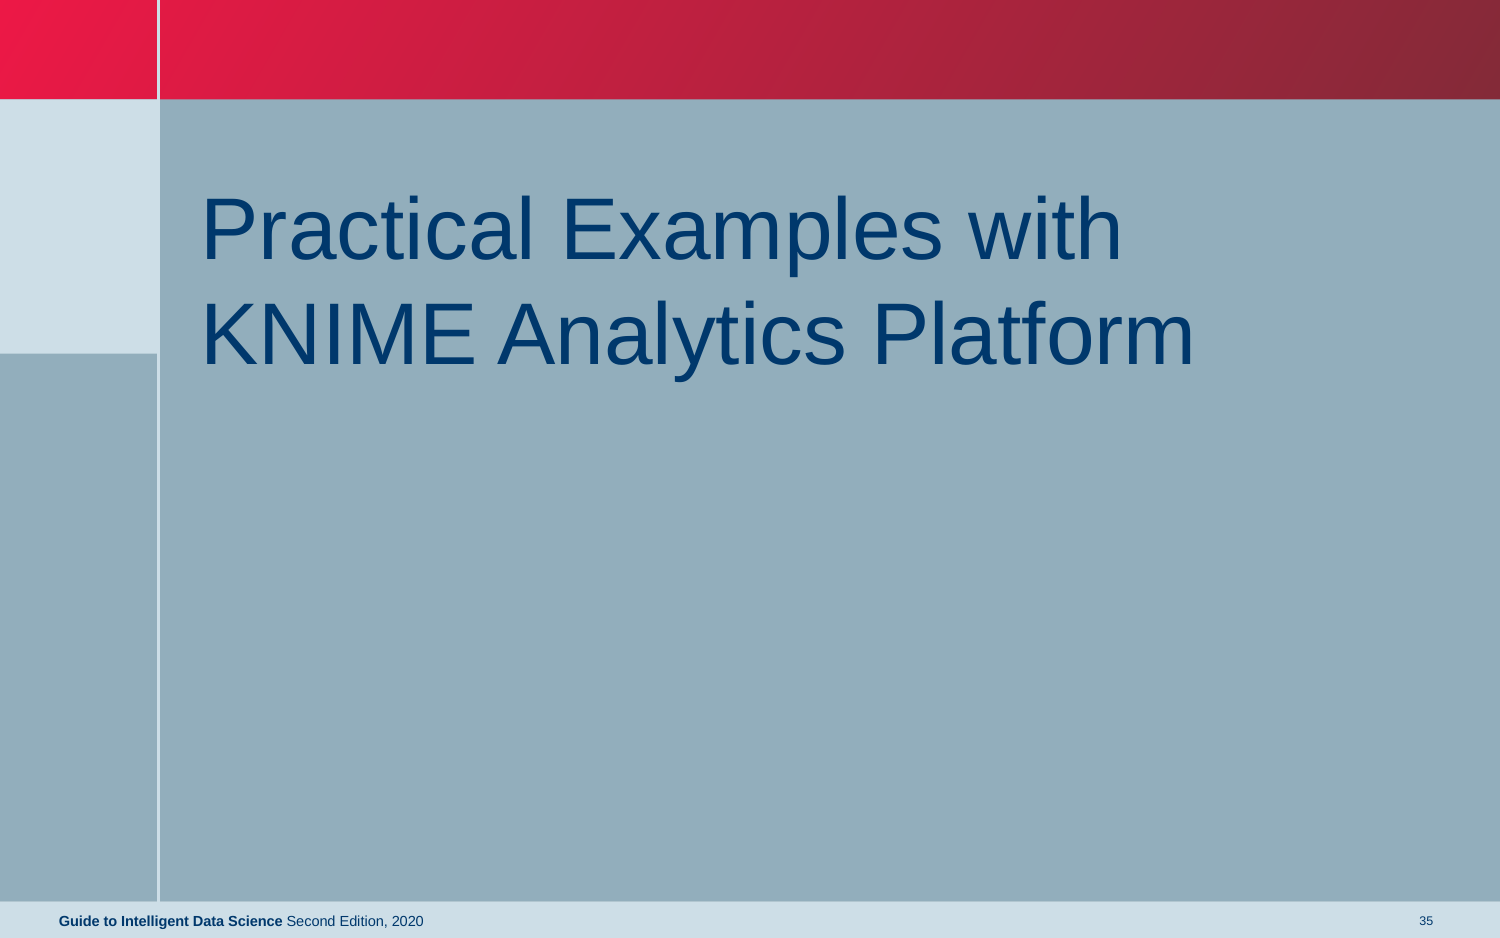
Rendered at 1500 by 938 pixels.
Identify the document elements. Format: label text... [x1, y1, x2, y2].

footer Guide to Intelligent Data Science Second Edition, 2020 [58, 900, 717, 938]
slide_number 35 [1411, 900, 1442, 938]
title Practical Examples with KNIME Analytics Platform [200, 172, 1314, 385]
